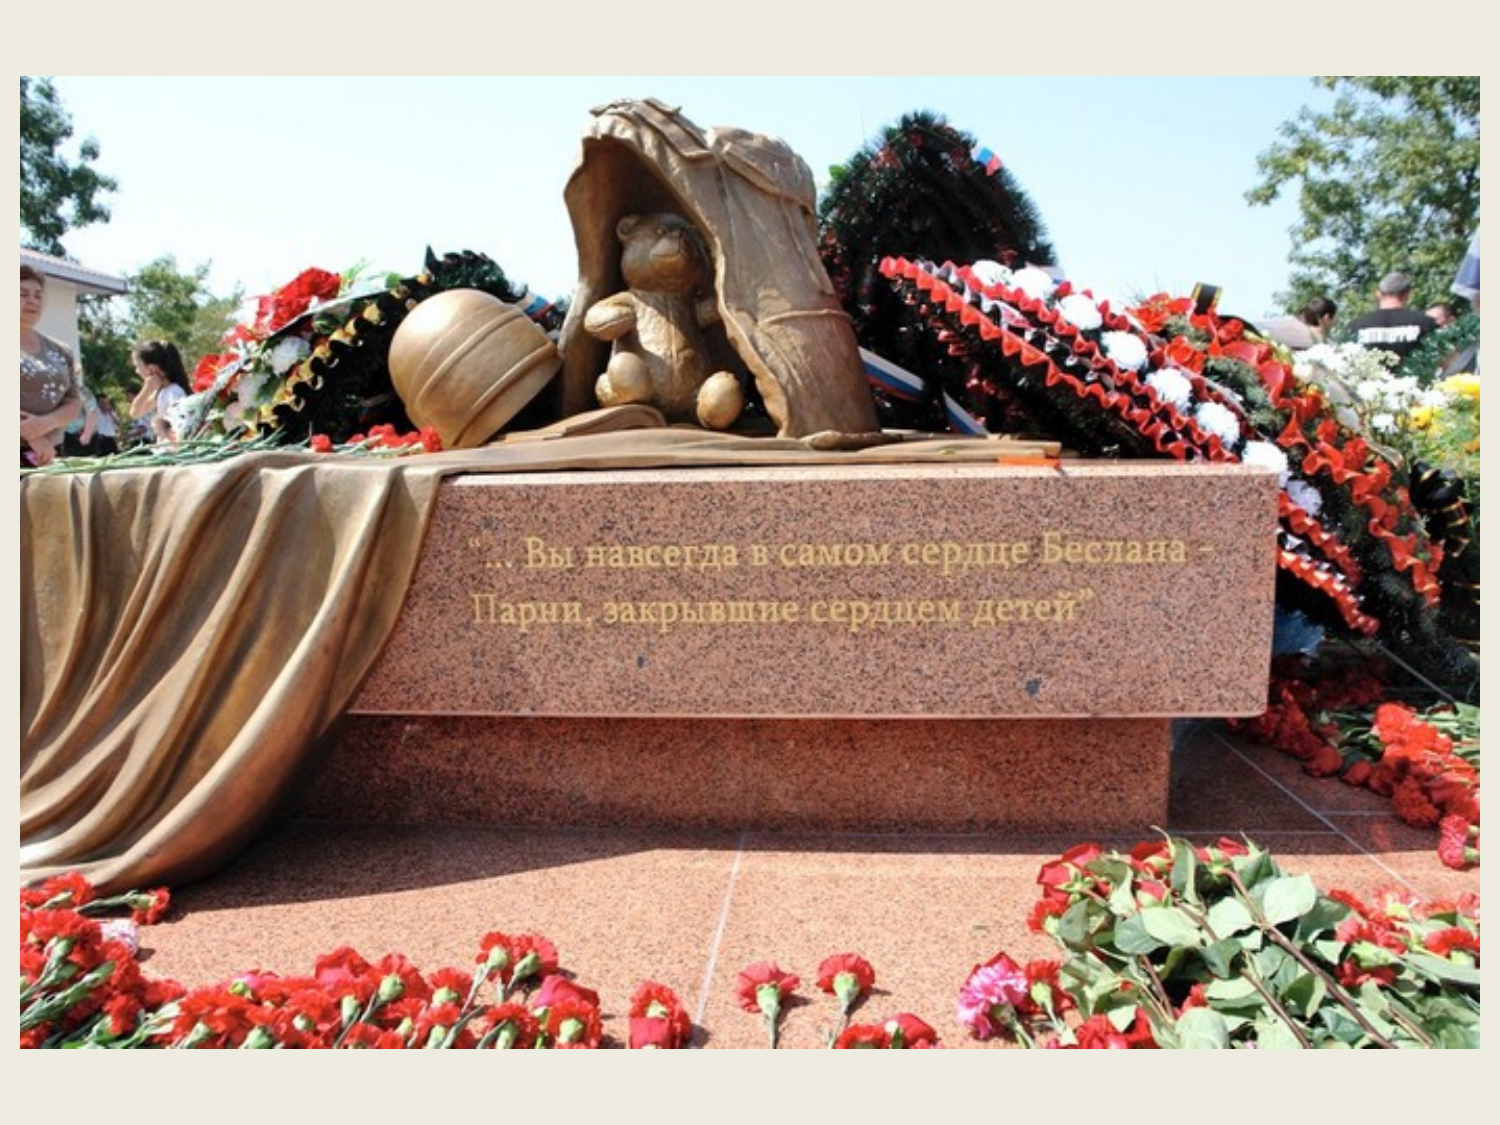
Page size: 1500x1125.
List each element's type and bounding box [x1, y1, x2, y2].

picture [20, 75, 1480, 1050]
